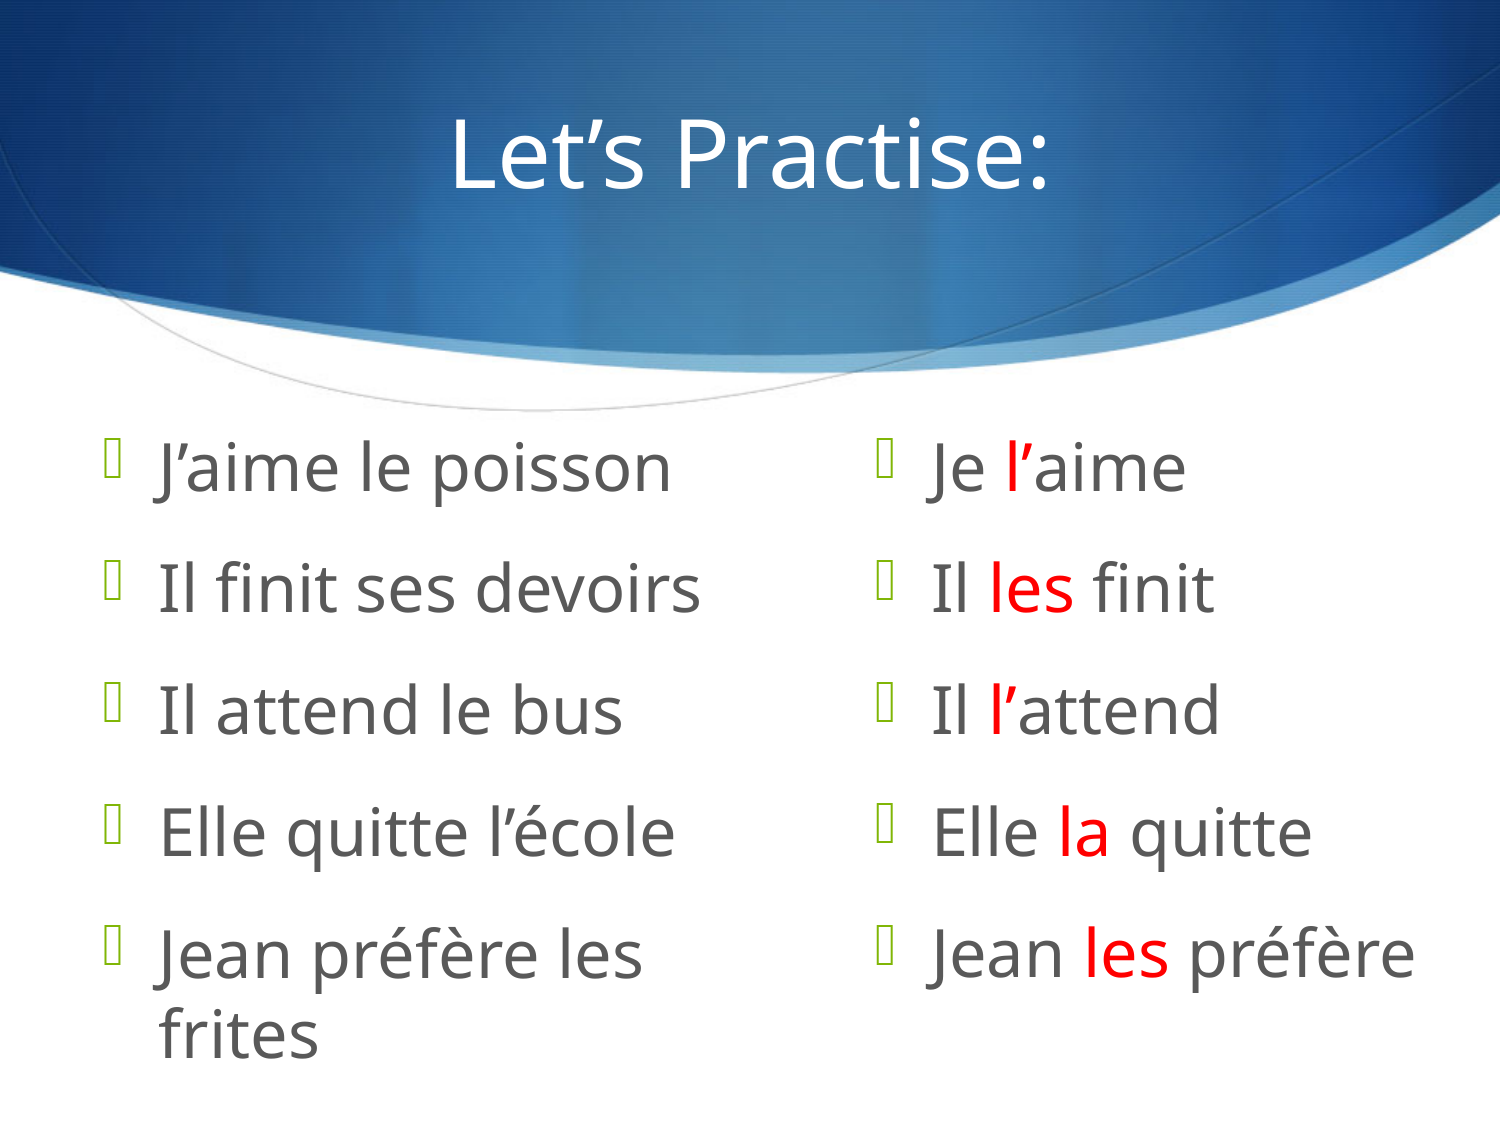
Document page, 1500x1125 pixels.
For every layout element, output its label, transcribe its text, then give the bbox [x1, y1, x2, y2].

picture [0, 0, 1500, 1125]
list Je l’aime Il les finit Il l’attend Elle la quitte Jean les préfère [859, 416, 1478, 951]
list J’aime le poisson Il finit ses devoirs Il attend le bus Elle quitte l’école Jean préfère les frites [87, 416, 819, 1092]
title Let’s Practise: [75, 56, 1425, 245]
